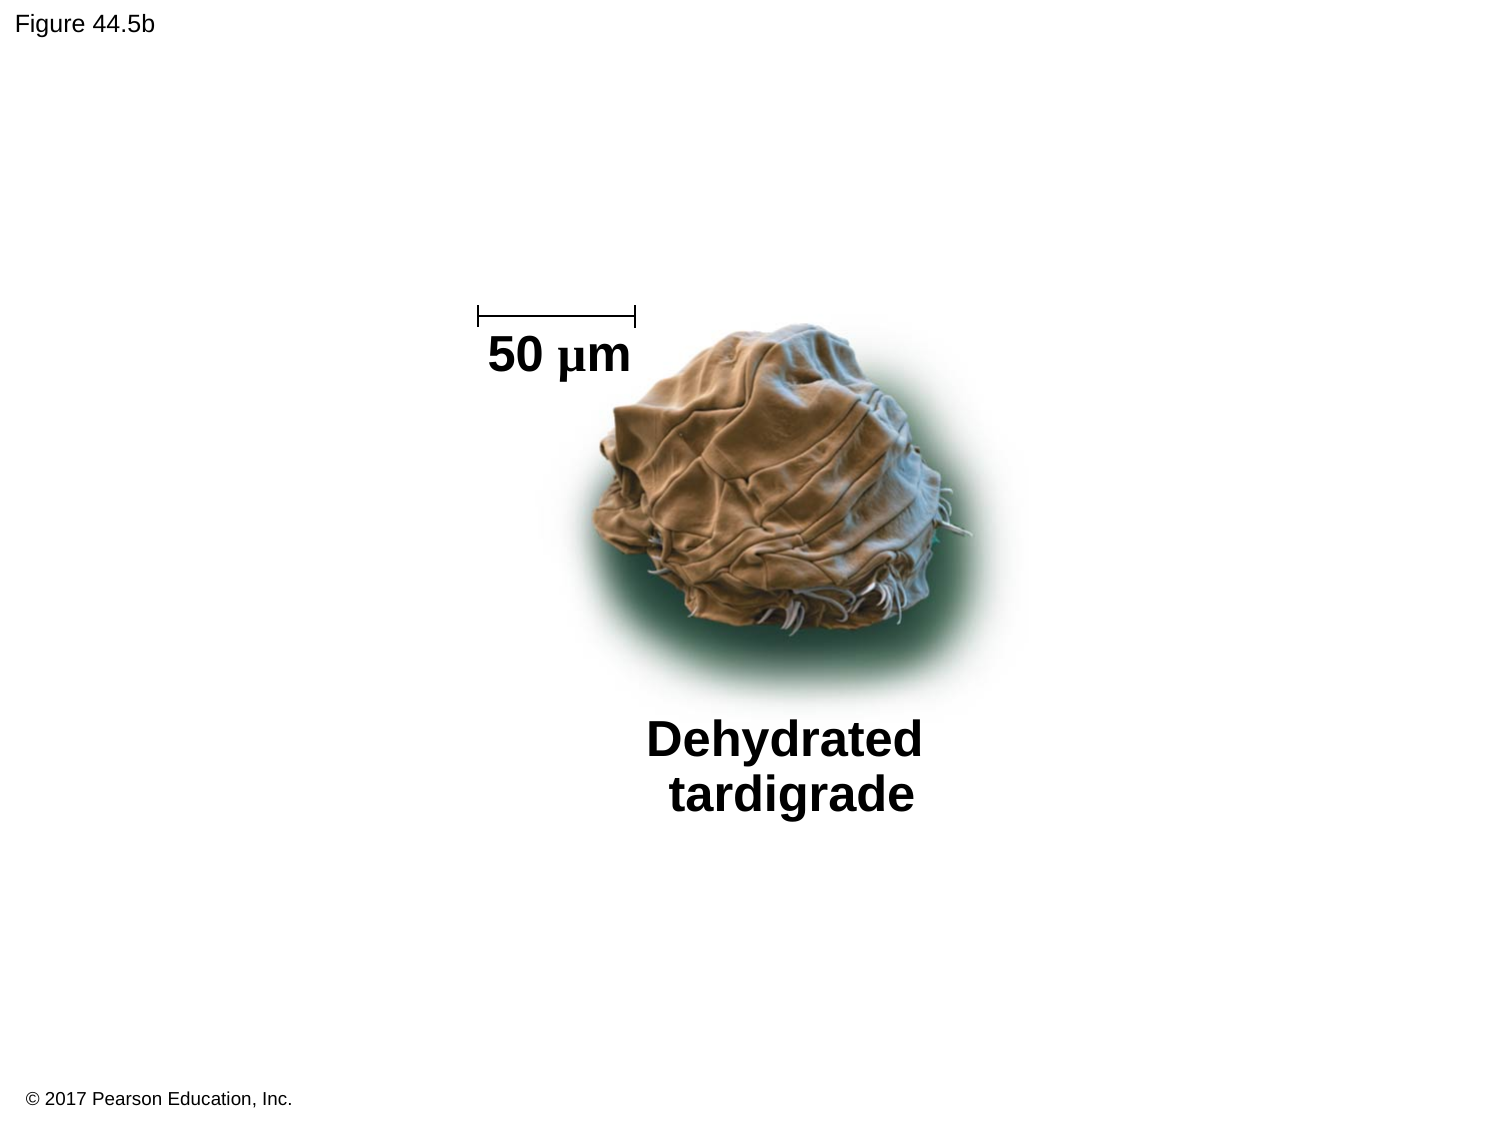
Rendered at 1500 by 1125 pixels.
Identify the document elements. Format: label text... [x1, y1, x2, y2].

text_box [477, 304, 636, 329]
picture [471, 298, 1029, 827]
title Figure 44.5b [0, 0, 593, 57]
